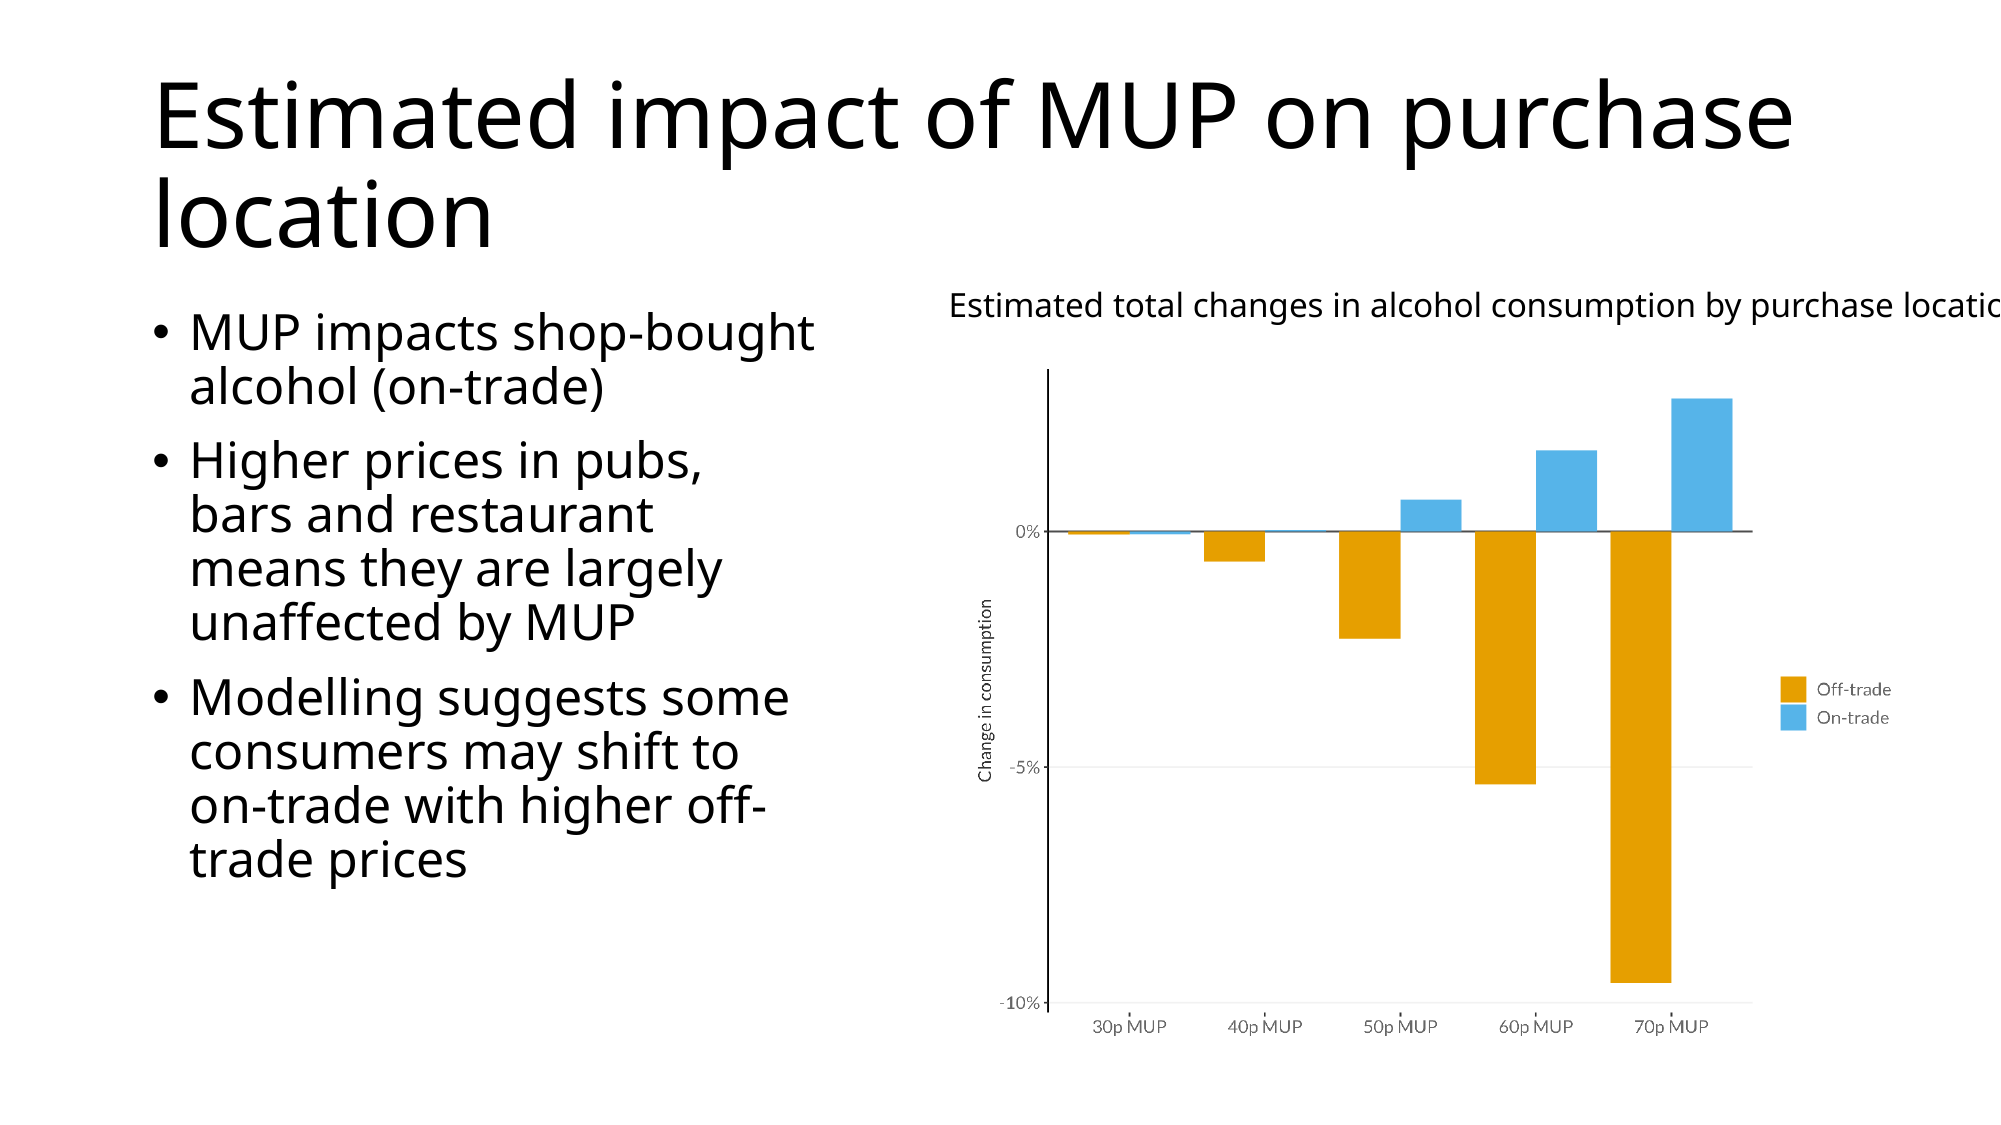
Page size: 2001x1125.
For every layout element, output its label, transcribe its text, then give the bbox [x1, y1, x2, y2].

text_box Estimated total changes in alcohol consumption by purchase location [933, 277, 2000, 332]
title Estimated impact of MUP on purchase location [137, 59, 1909, 278]
list MUP impacts shop-bought alcohol (on-trade) Higher prices in pubs, bars and restaurant means they are largely unaffected by MUP Modelling suggests some consumers may shift to on-trade with higher off-trade prices [137, 299, 836, 1014]
picture [968, 359, 1909, 1066]
